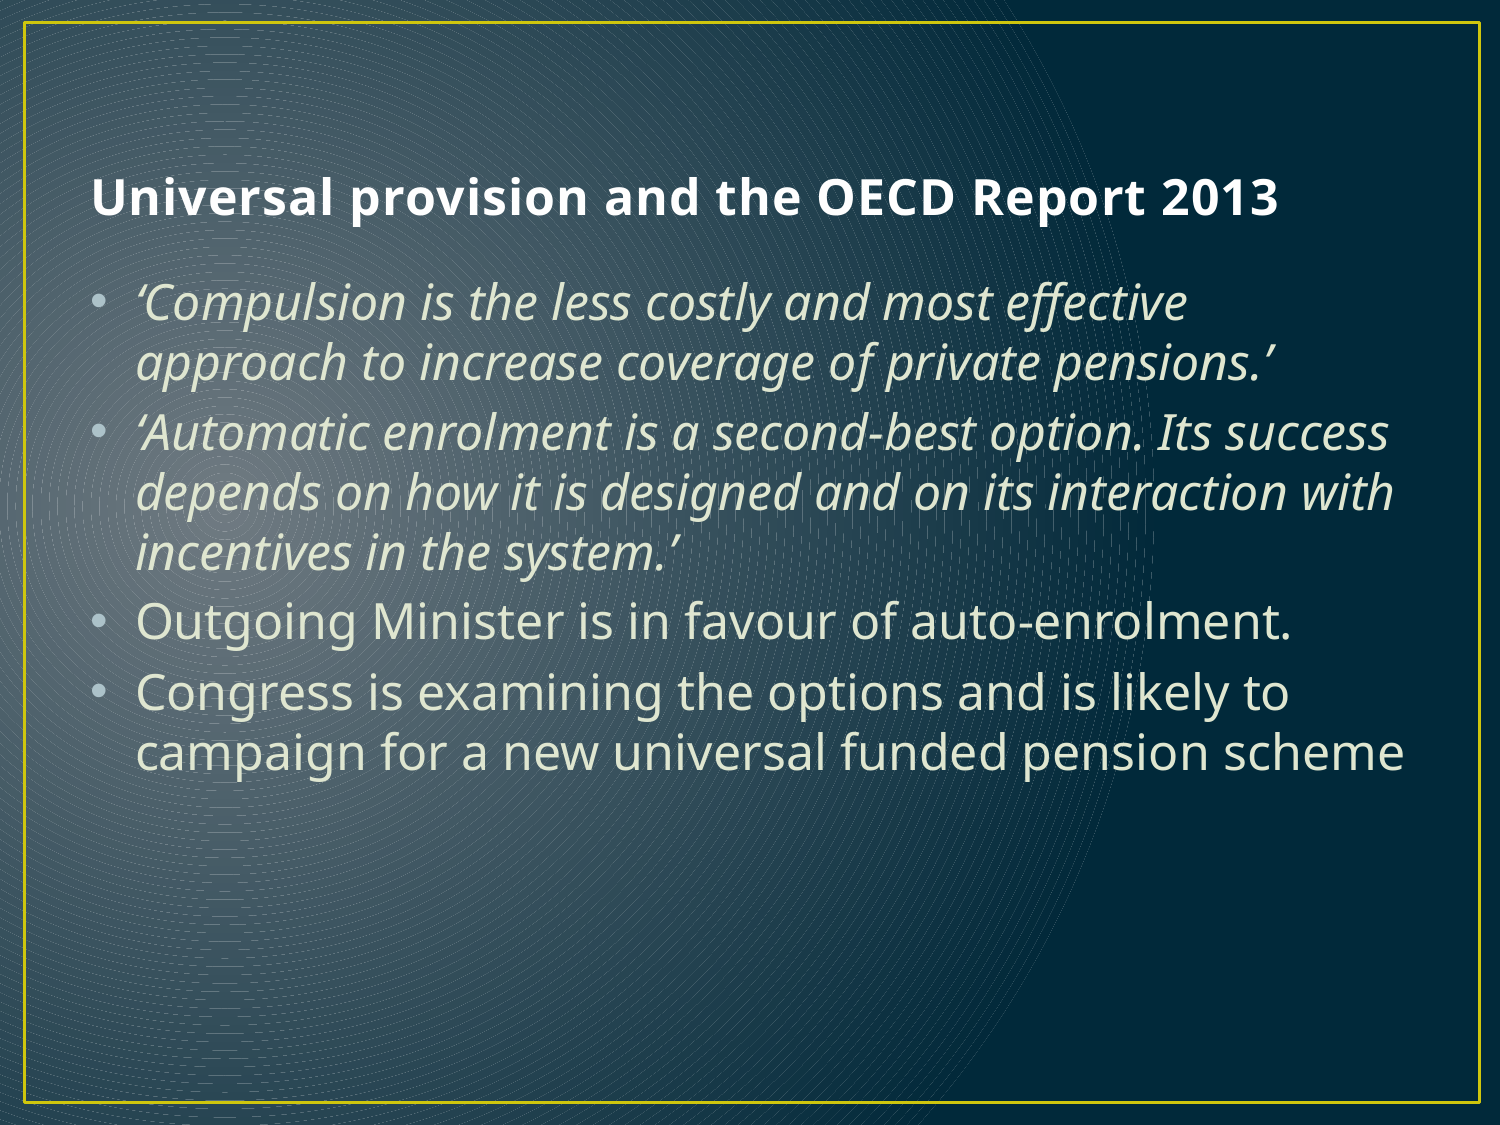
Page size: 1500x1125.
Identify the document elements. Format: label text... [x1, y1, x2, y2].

list ‘Compulsion is the less costly and most effective approach to increase coverage of private pensions.’ ‘Automatic enrolment is a second-best option. Its success depends on how it is designed and on its interaction with incentives in the system.’ Outgoing Minister is in favour of auto-enrolment. Congress is examining the options and is likely to campaign for a new universal funded pension scheme [75, 262, 1425, 1005]
title Universal provision and the OECD Report 2013 [75, 45, 1425, 233]
